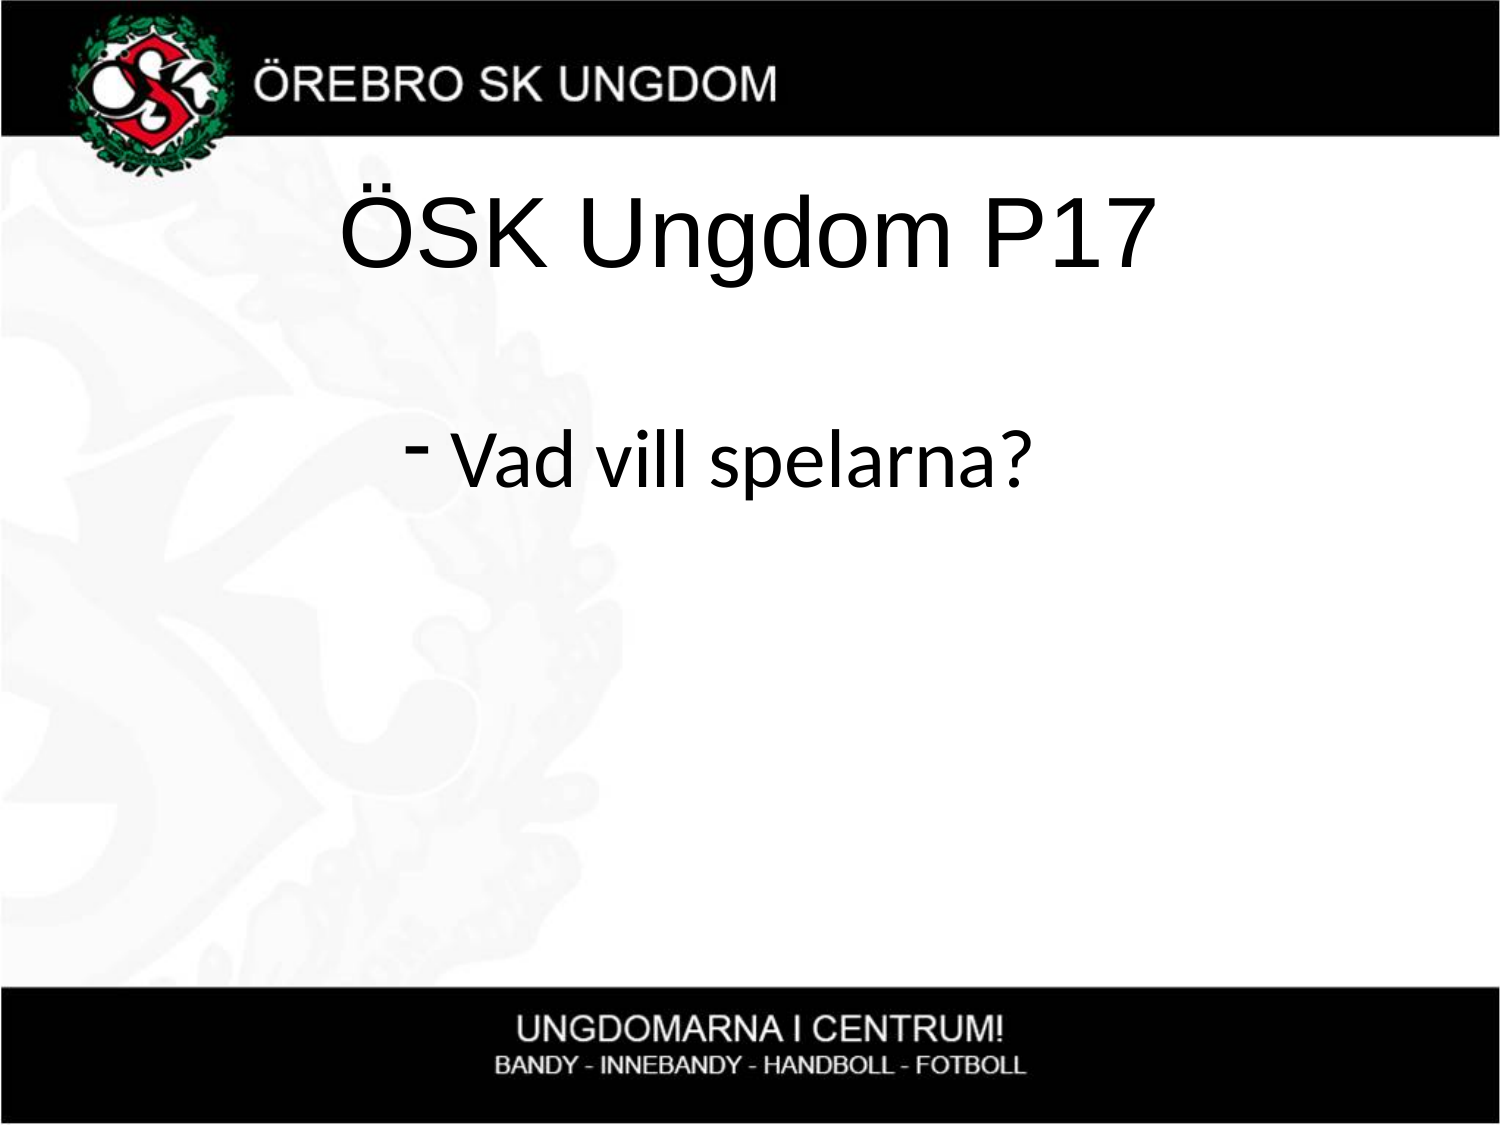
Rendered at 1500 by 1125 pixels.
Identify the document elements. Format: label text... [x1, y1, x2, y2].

text_box ÖSK Ungdom P17 [175, 160, 1323, 295]
text_box Vad vill spelarna? [388, 397, 1110, 512]
picture [0, 0, 1500, 1125]
